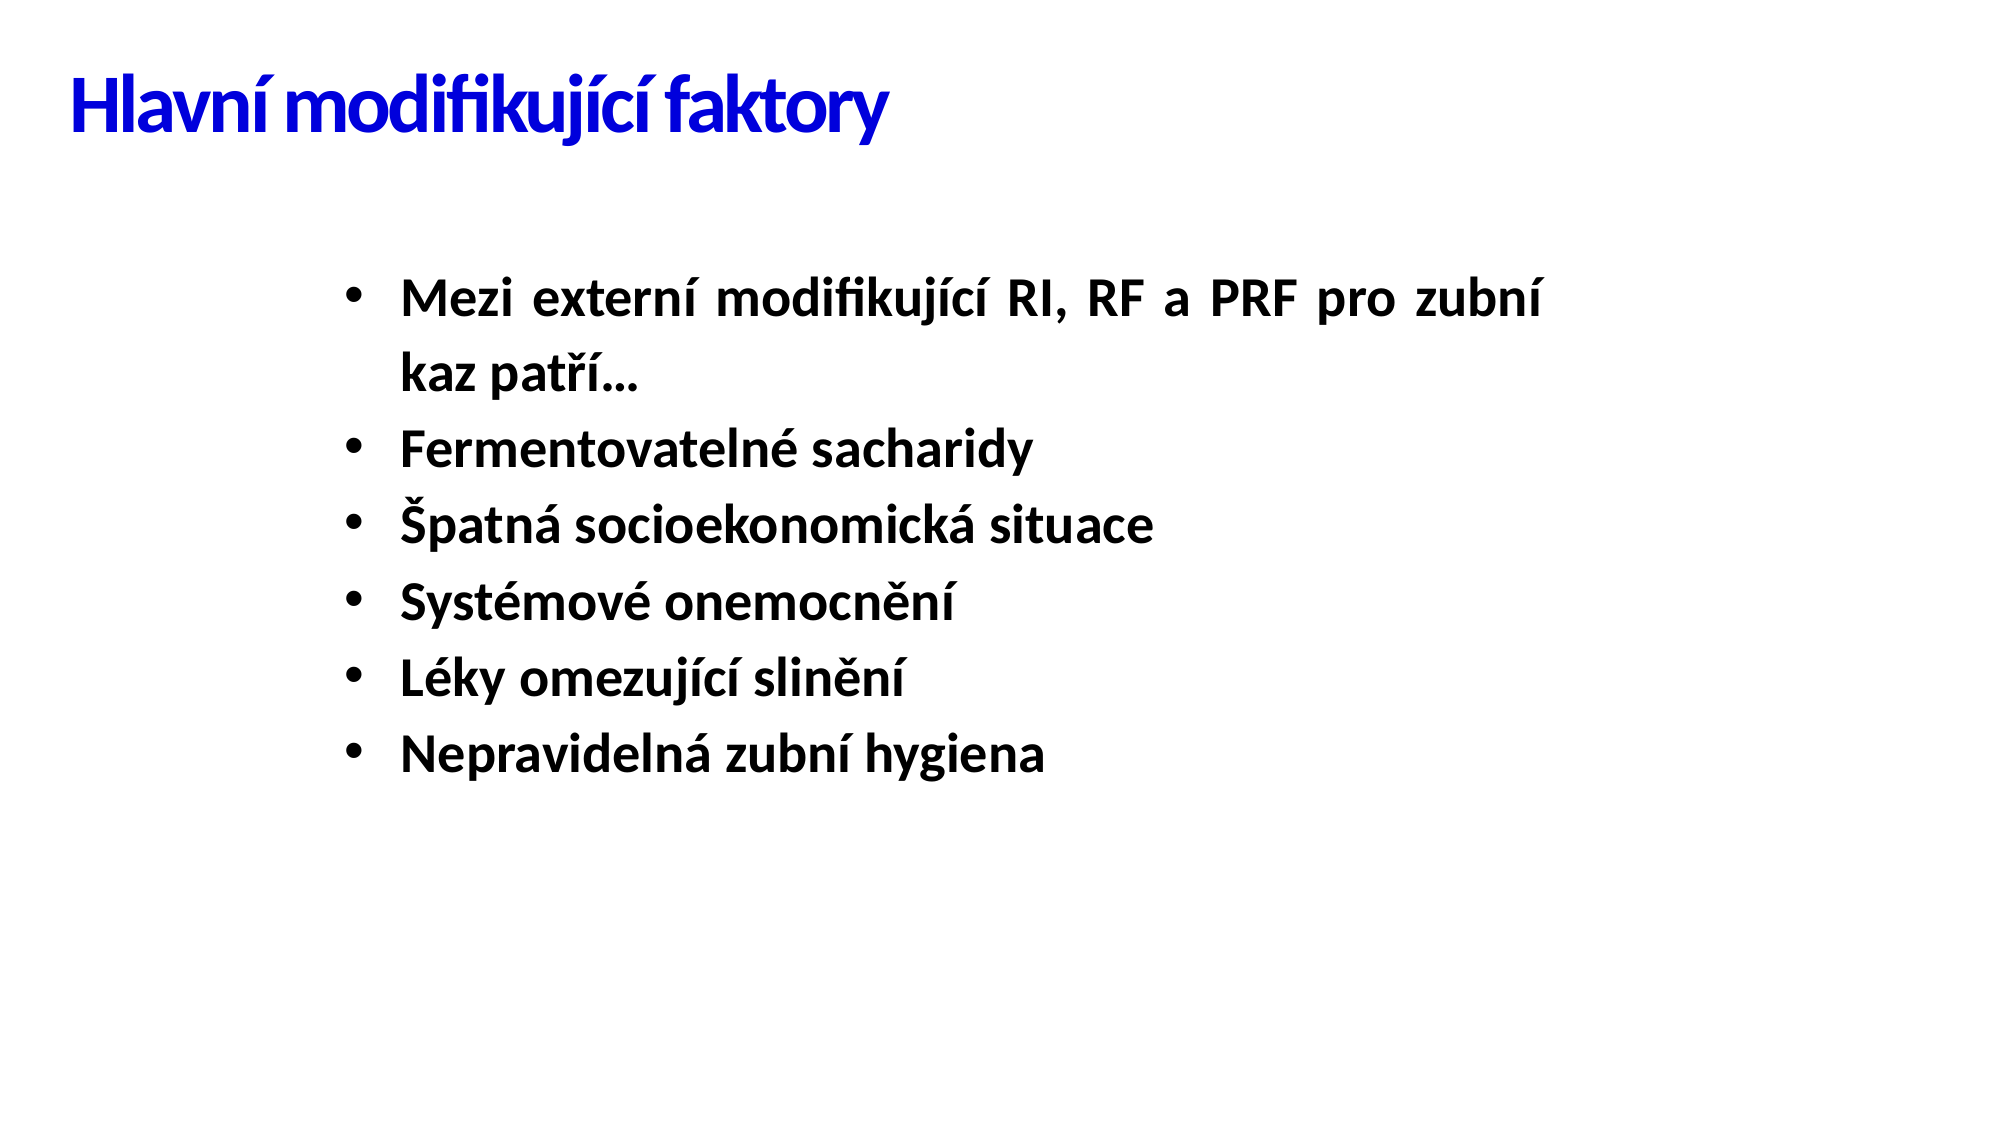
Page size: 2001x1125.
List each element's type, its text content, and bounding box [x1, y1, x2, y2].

text_box Hlavní modifikující faktory [67, 47, 1662, 150]
text_box Mezi externí modifikující RI, RF a PRF pro zubní kaz patří… Fermentovatelné sacharidy Špatná socioekonomická situace Systémové onemocnění Léky omezující slinění Nepravidelná zubní hygiena [342, 251, 1544, 784]
